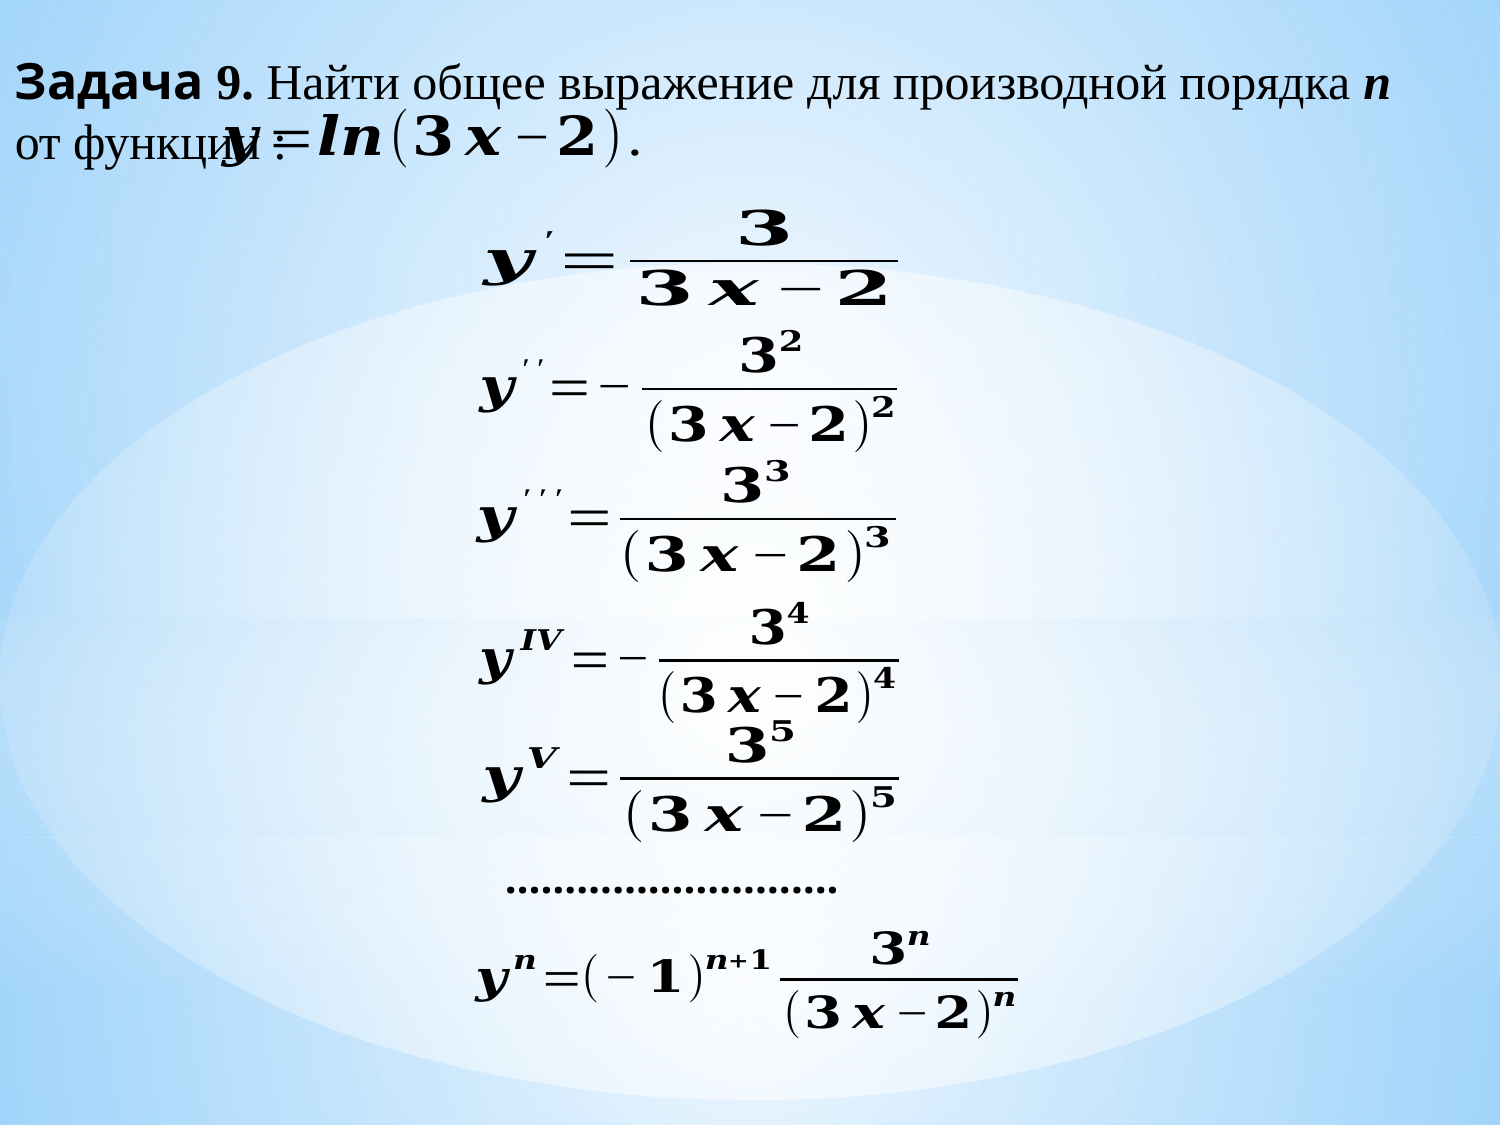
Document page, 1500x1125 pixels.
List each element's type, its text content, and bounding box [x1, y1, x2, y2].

text_box ………………………. [490, 844, 916, 910]
text_box Задача 9. Найти общее выражение для производной порядка п от функции : [0, 42, 1453, 178]
